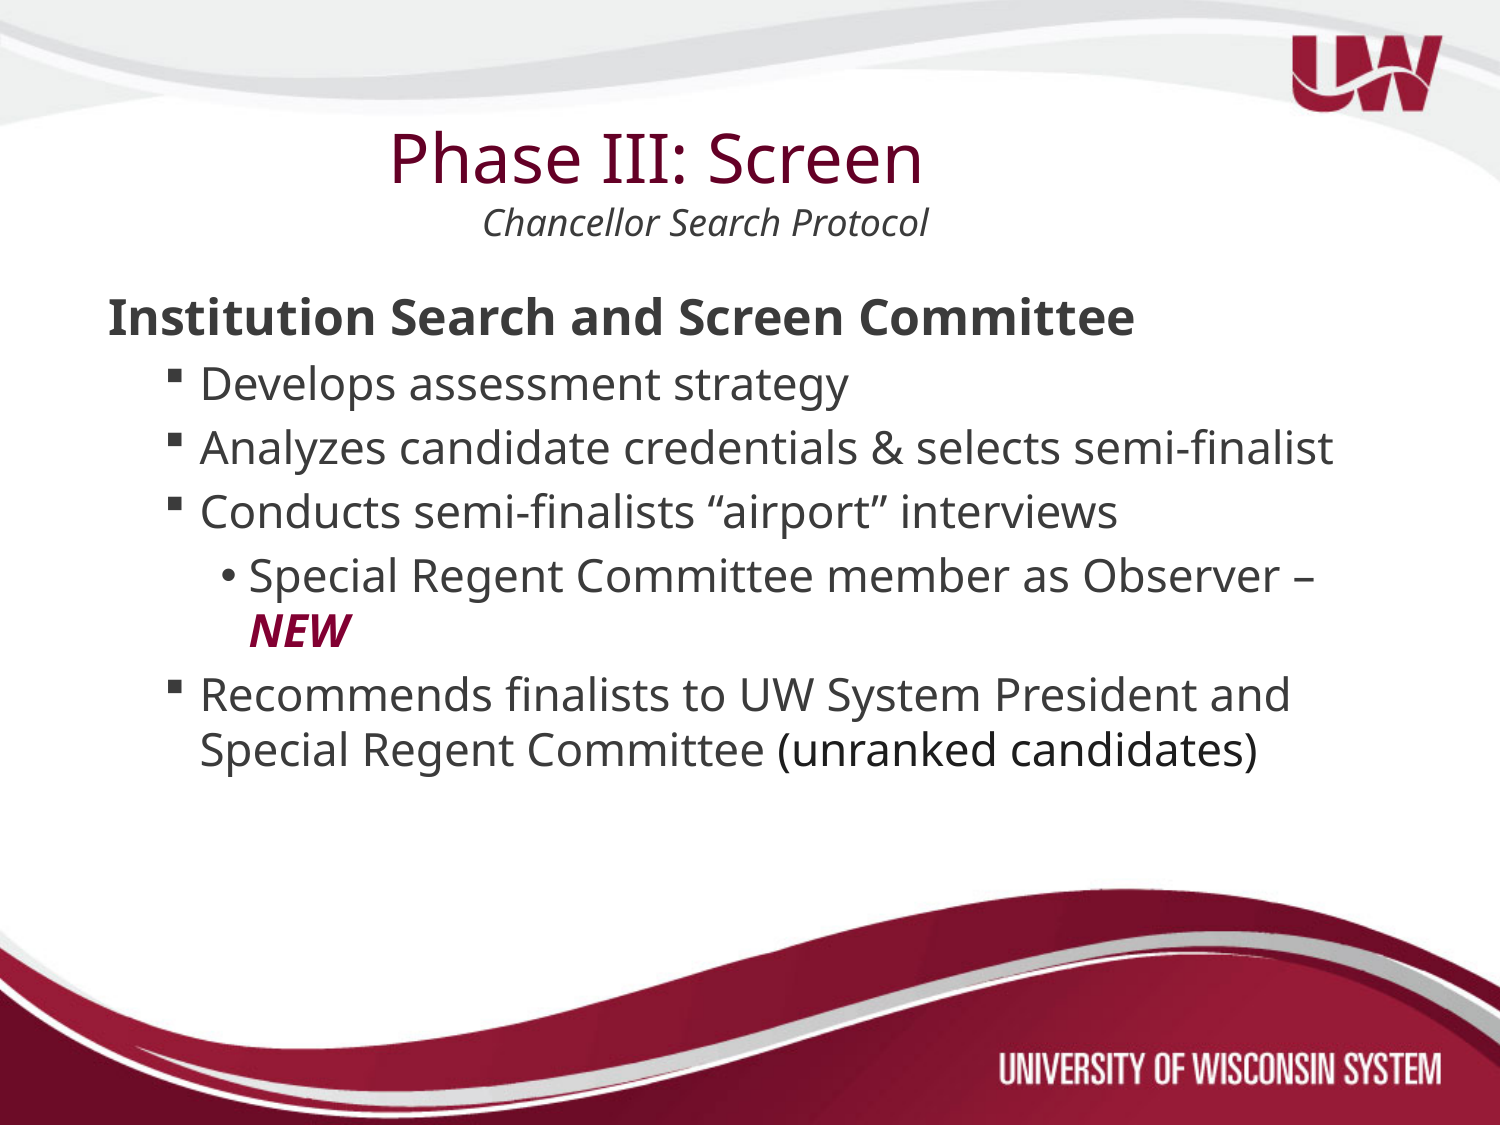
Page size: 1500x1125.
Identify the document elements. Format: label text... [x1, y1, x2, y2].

picture [0, 0, 1500, 1125]
list Institution Search and Screen Committee Develops assessment strategy Analyzes candidate credentials & selects semi-finalist Conducts semi-finalists “airport” interviews Special Regent Committee member as Observer – NEW Recommends finalists to UW System President and Special Regent Committee (unranked candidates) [93, 277, 1444, 868]
title Phase III: Screen [0, 62, 1350, 206]
text_box Chancellor Search Protocol [442, 191, 969, 252]
